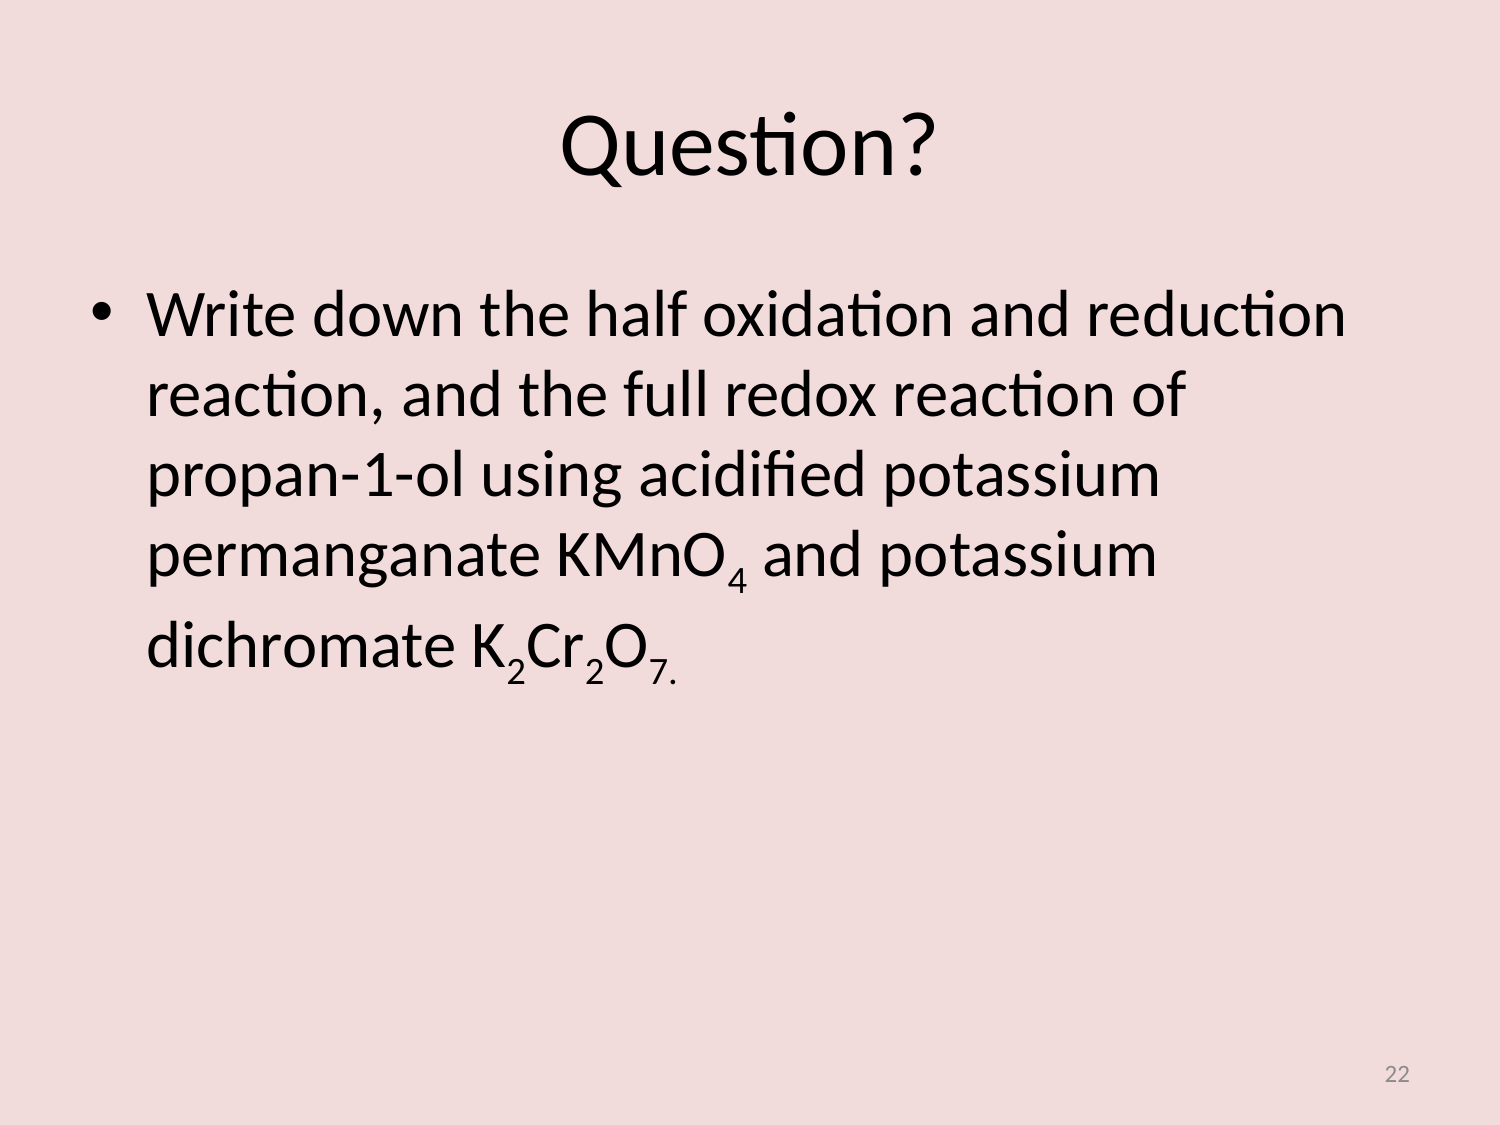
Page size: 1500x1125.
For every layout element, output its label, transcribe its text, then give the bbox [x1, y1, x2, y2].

list Write down the half oxidation and reduction reaction, and the full redox reaction of propan-1-ol using acidified potassium permanganate KMnO4 and potassium dichromate K2Cr2O7. [75, 262, 1425, 1005]
title Question? [75, 45, 1425, 233]
slide_number 22 [1074, 1042, 1425, 1103]
